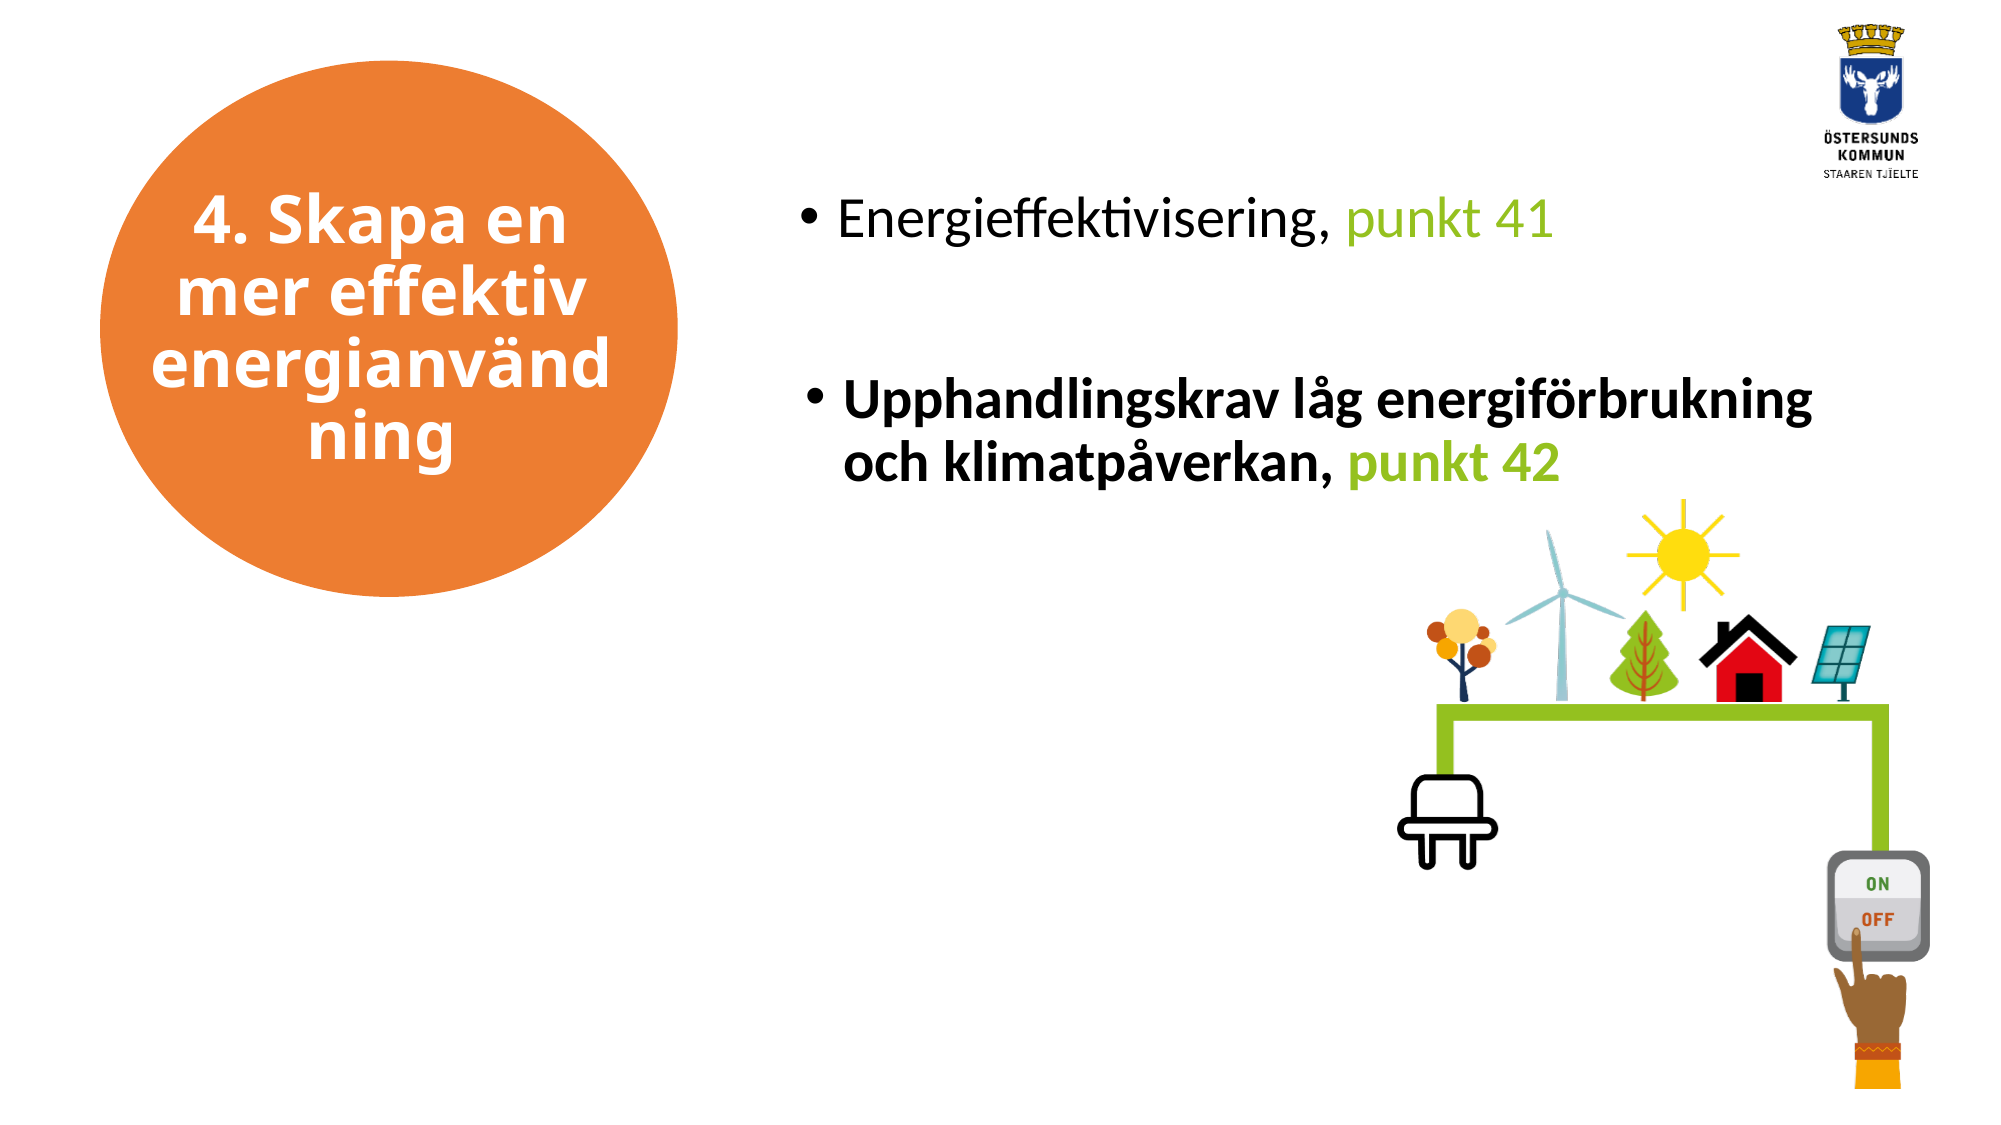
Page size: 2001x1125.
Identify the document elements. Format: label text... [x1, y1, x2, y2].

picture [1397, 499, 1930, 1090]
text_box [1801, 0, 1942, 205]
text_box [100, 226, 122, 432]
text_box 4. Skapa en mer effektiv energianvändning [122, 62, 641, 597]
text_box Upphandlingskrav låg energiförbrukning och klimatpåverkan, punkt 42 [790, 360, 1878, 566]
text_box [641, 197, 678, 460]
list Energieffektivisering, punkt 41 [784, 180, 1819, 386]
